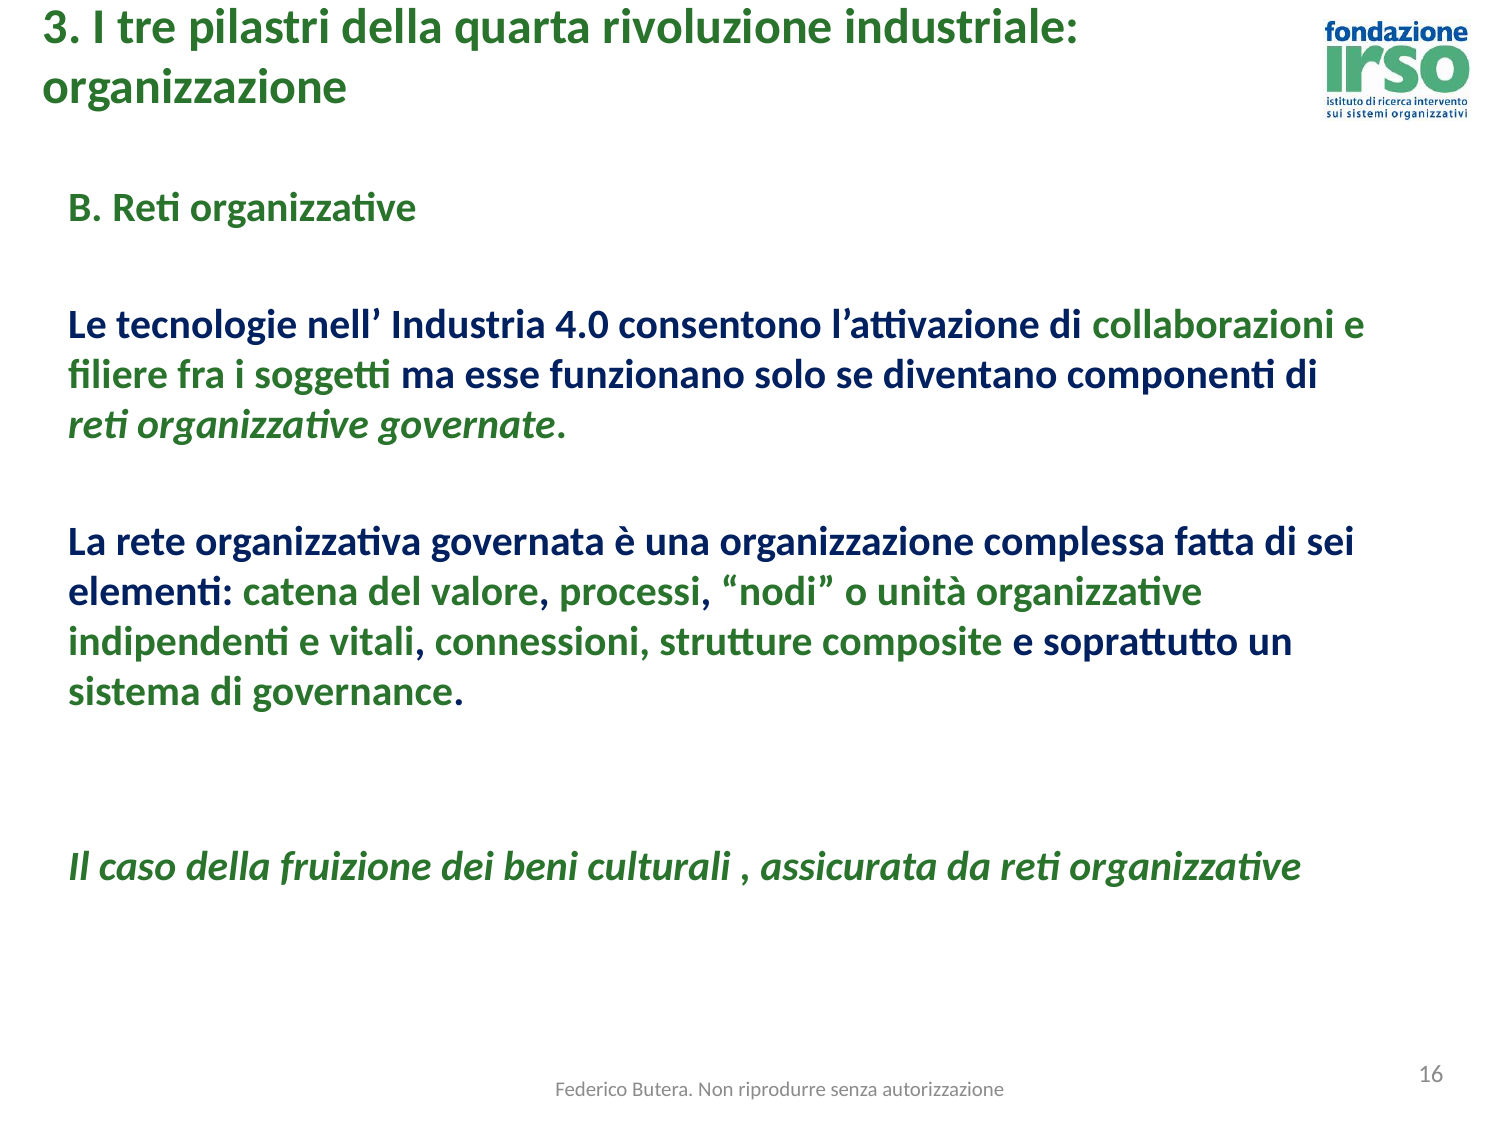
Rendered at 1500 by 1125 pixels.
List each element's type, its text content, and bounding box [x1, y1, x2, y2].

picture [1323, 19, 1471, 121]
slide_number 16 [1108, 1042, 1459, 1103]
text_box 3. I tre pilastri della quarta rivoluzione industriale: organizzazione [27, 19, 1270, 88]
footer Federico Butera. Non riprodurre senza autorizzazione [478, 1047, 1082, 1125]
list B. Reti organizzative Le tecnologie nell’ Industria 4.0 consentono l’attivazione di collaborazioni e filiere fra i soggetti ma esse funzionano solo se diventano componenti di reti organizzative governate. La rete organizzativa governata è una organizzazione complessa fatta di sei elementi: catena del valore, processi, “nodi” o unità organizzative indipendenti e vitali, connessioni, strutture composite e soprattutto un sistema di governance. Il caso della fruizione dei beni culturali , assicurata da reti organizzative [53, 172, 1400, 917]
